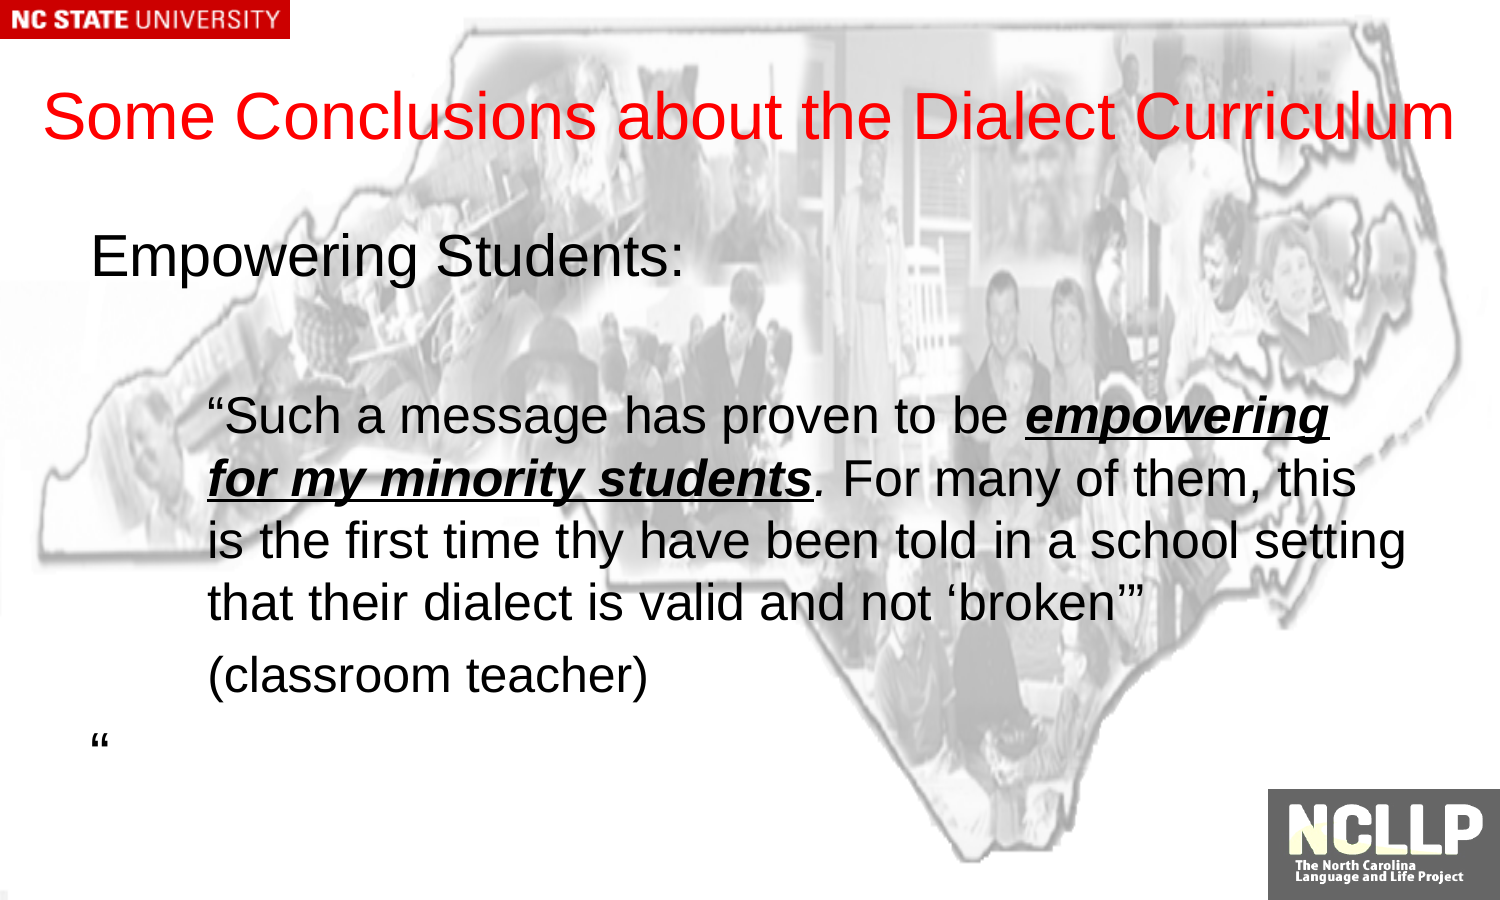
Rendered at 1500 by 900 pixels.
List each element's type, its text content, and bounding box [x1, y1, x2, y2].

text_box Some Conclusions about the Dialect Curriculum [0, 37, 1500, 188]
picture [0, 0, 290, 39]
picture [1268, 789, 1500, 900]
list Empowering Students: “Such a message has proven to be empowering for my minority students. For many of them, this is the first time thy have been told in a school setting that their dialect is valid and not ‘broken’” (classroom teacher) “ [75, 210, 1425, 804]
